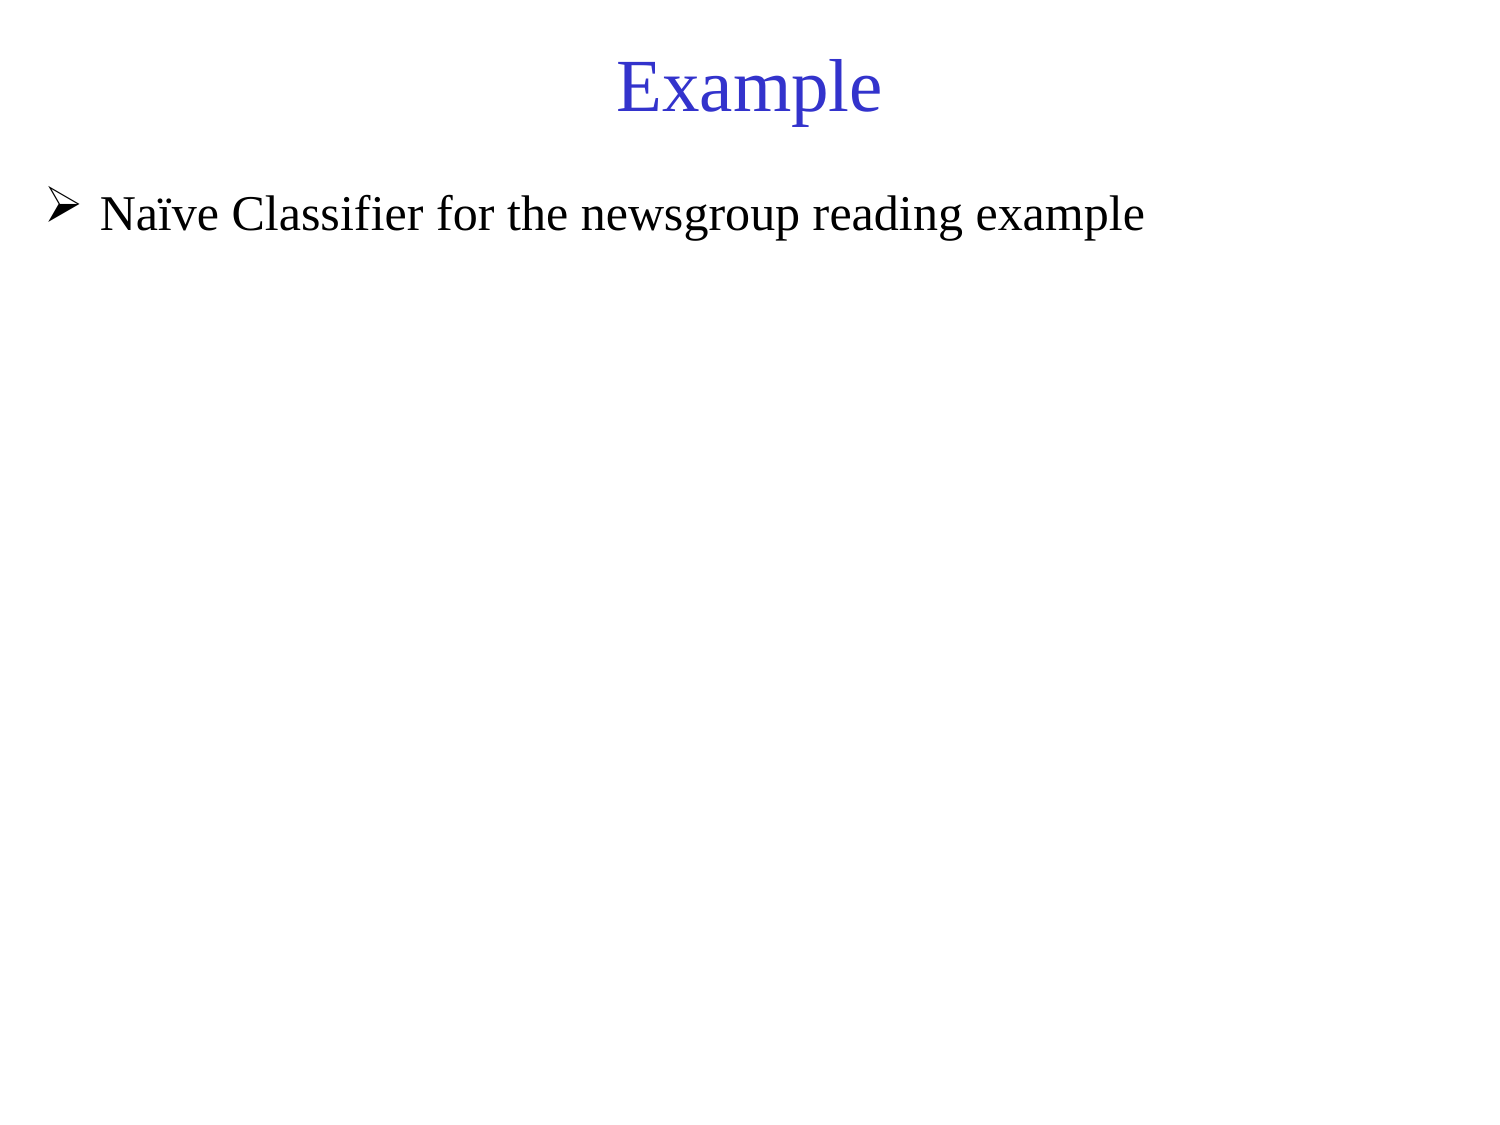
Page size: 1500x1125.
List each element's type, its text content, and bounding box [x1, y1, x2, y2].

text_box Naïve Classifier for the newsgroup reading example [29, 172, 1500, 279]
text_box [0, 148, 1471, 256]
title Example [49, 24, 1450, 138]
